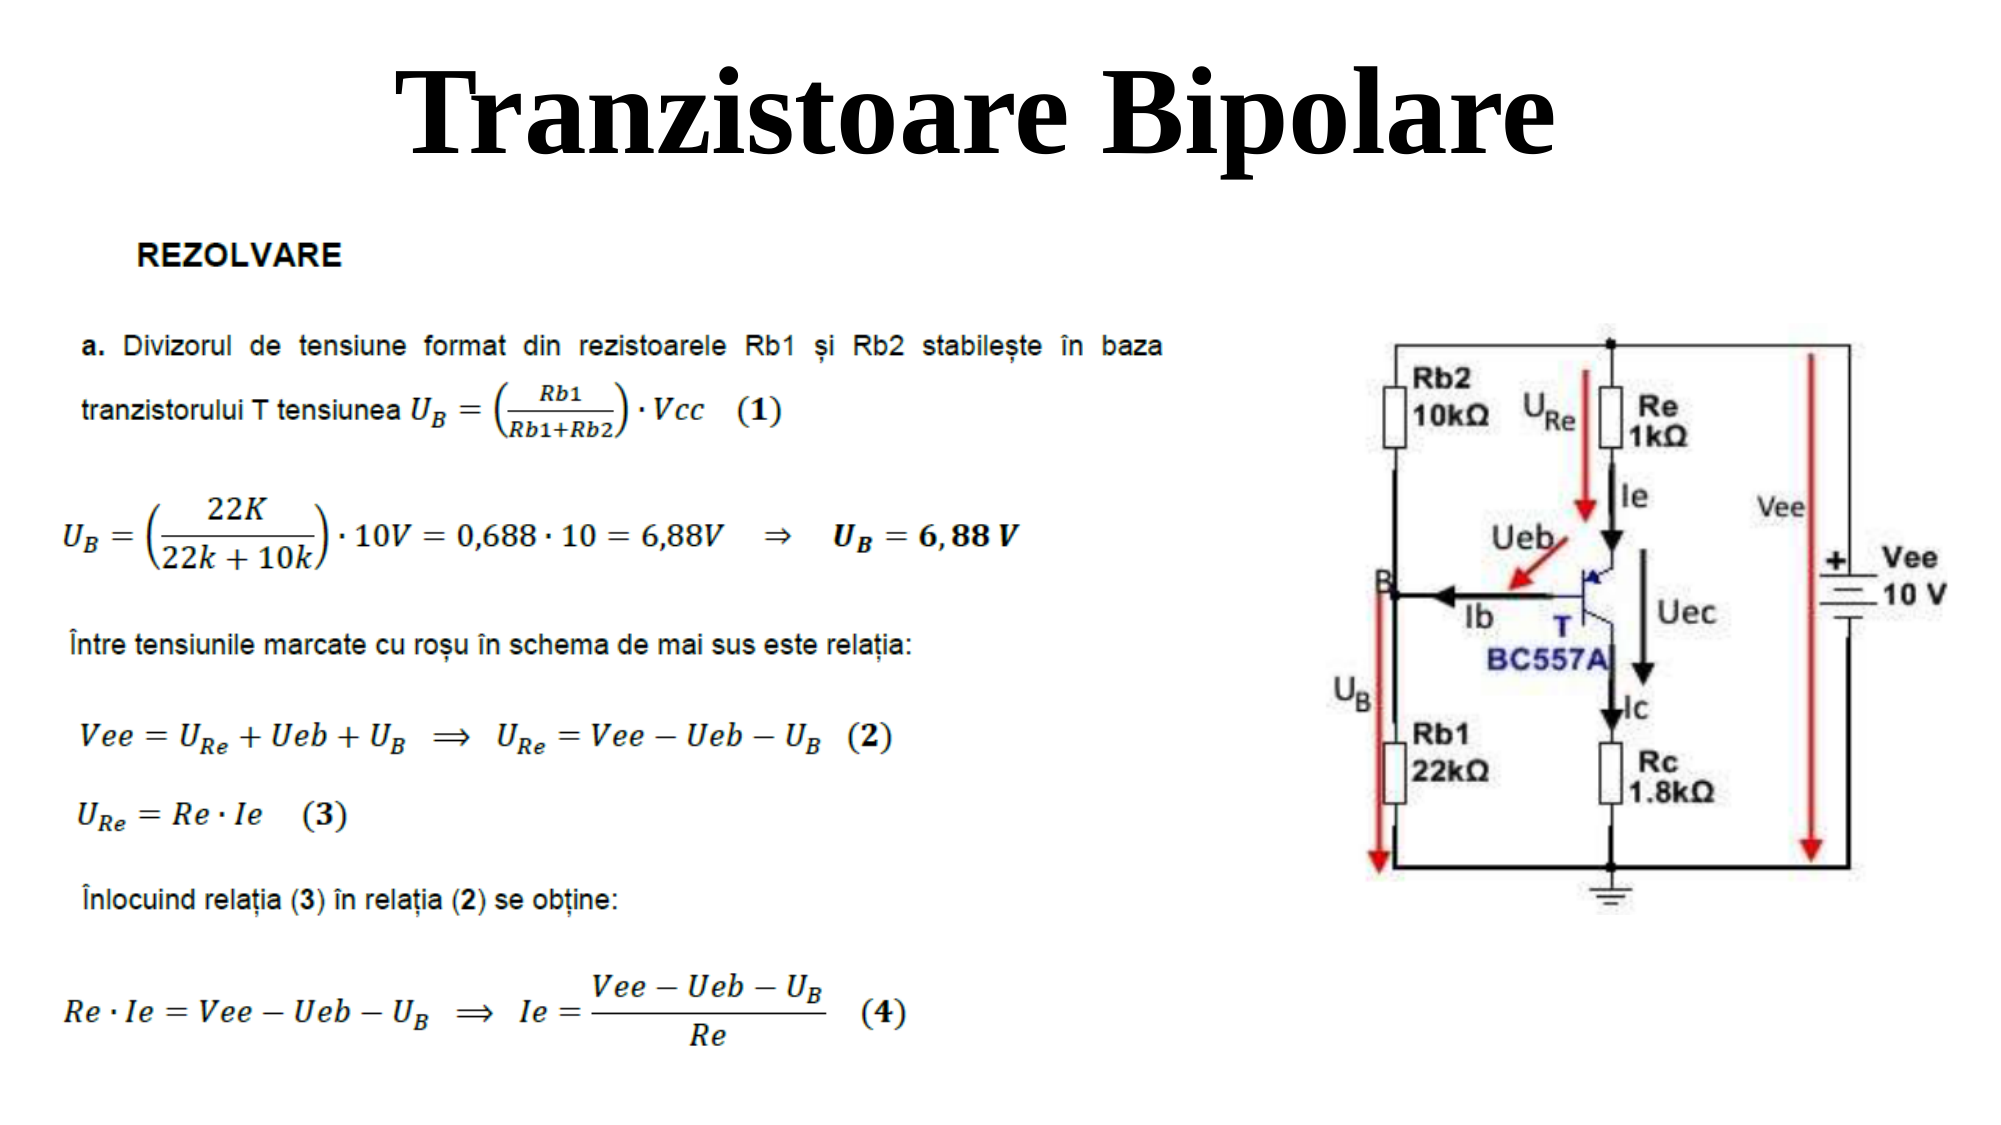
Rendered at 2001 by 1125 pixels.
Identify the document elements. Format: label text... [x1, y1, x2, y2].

picture [1317, 321, 1957, 915]
picture [38, 479, 1056, 600]
picture [38, 972, 936, 1057]
picture [50, 618, 923, 669]
picture [65, 787, 388, 836]
picture [81, 310, 1183, 443]
picture [61, 705, 911, 775]
picture [125, 227, 358, 283]
picture [68, 870, 651, 938]
text_box Tranzistoare Bipolare [226, 31, 1727, 189]
